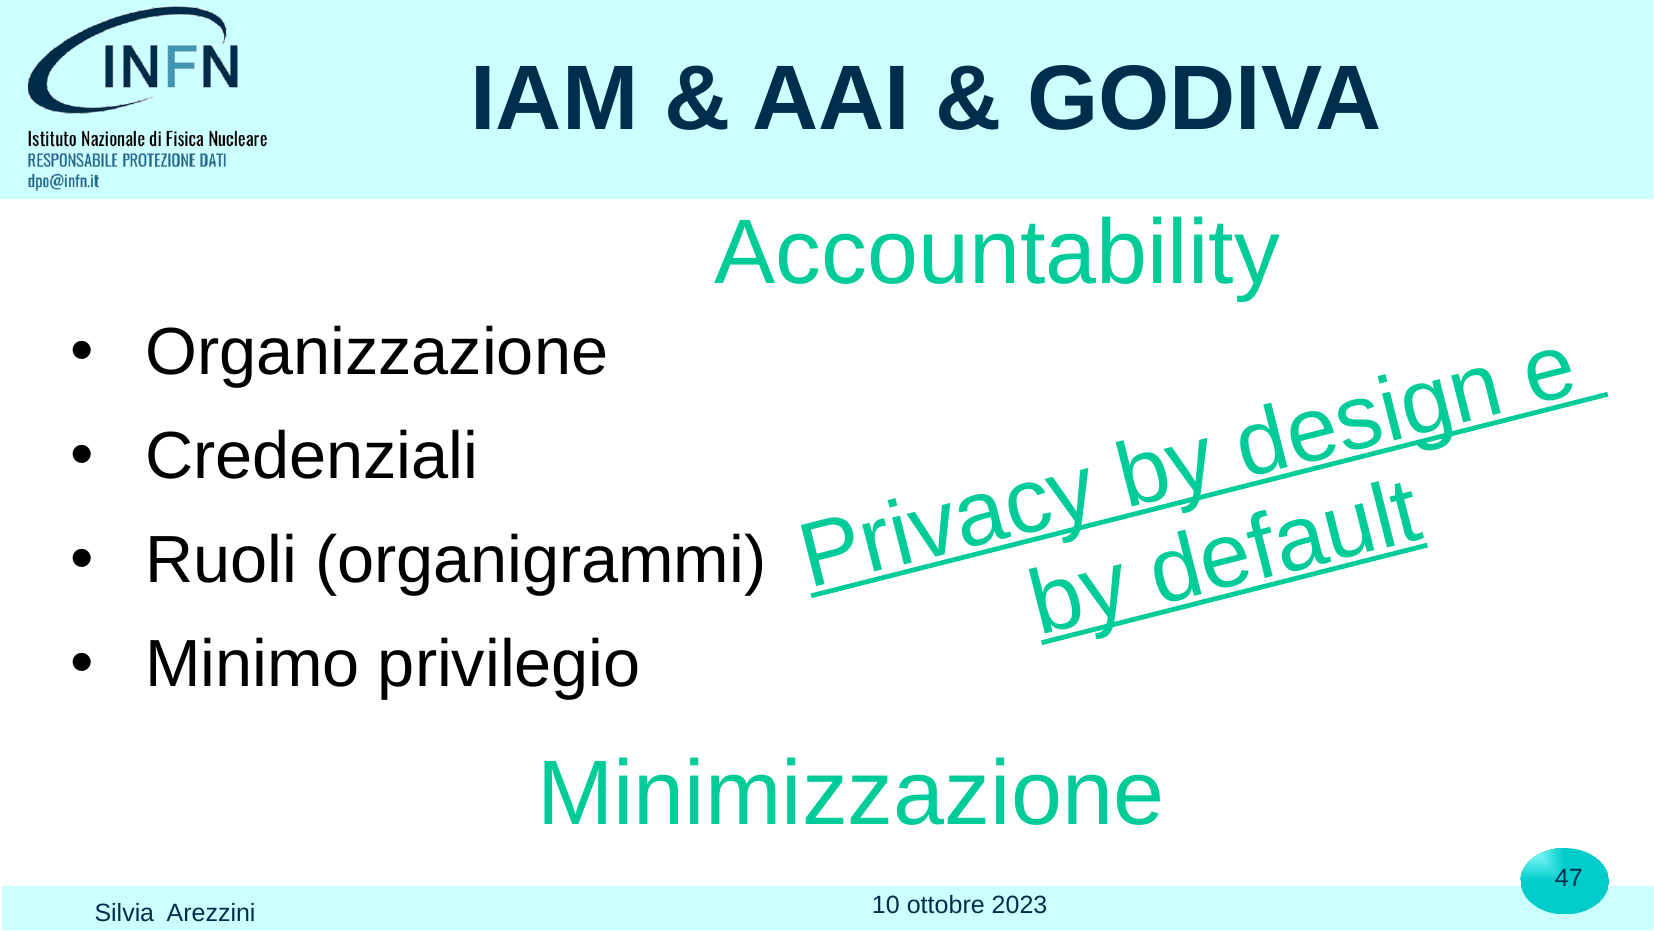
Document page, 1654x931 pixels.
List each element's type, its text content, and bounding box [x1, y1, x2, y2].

title IAM & AAI & GODIVA [295, 39, 1559, 158]
slide_number 47 [1226, 853, 1598, 903]
text_box Privacy by design e by default [772, 295, 1653, 719]
text_box Accountability [699, 194, 1297, 312]
slide_number Silvia Arezzini [79, 888, 452, 931]
picture [13, 0, 274, 195]
footer 10 ottobre 2023 [549, 880, 1371, 931]
list Organizzazione Credenziali Ruoli (organigrammi) Minimo privilegio [70, 310, 1559, 925]
text_box Minimizzazione [521, 735, 1181, 853]
